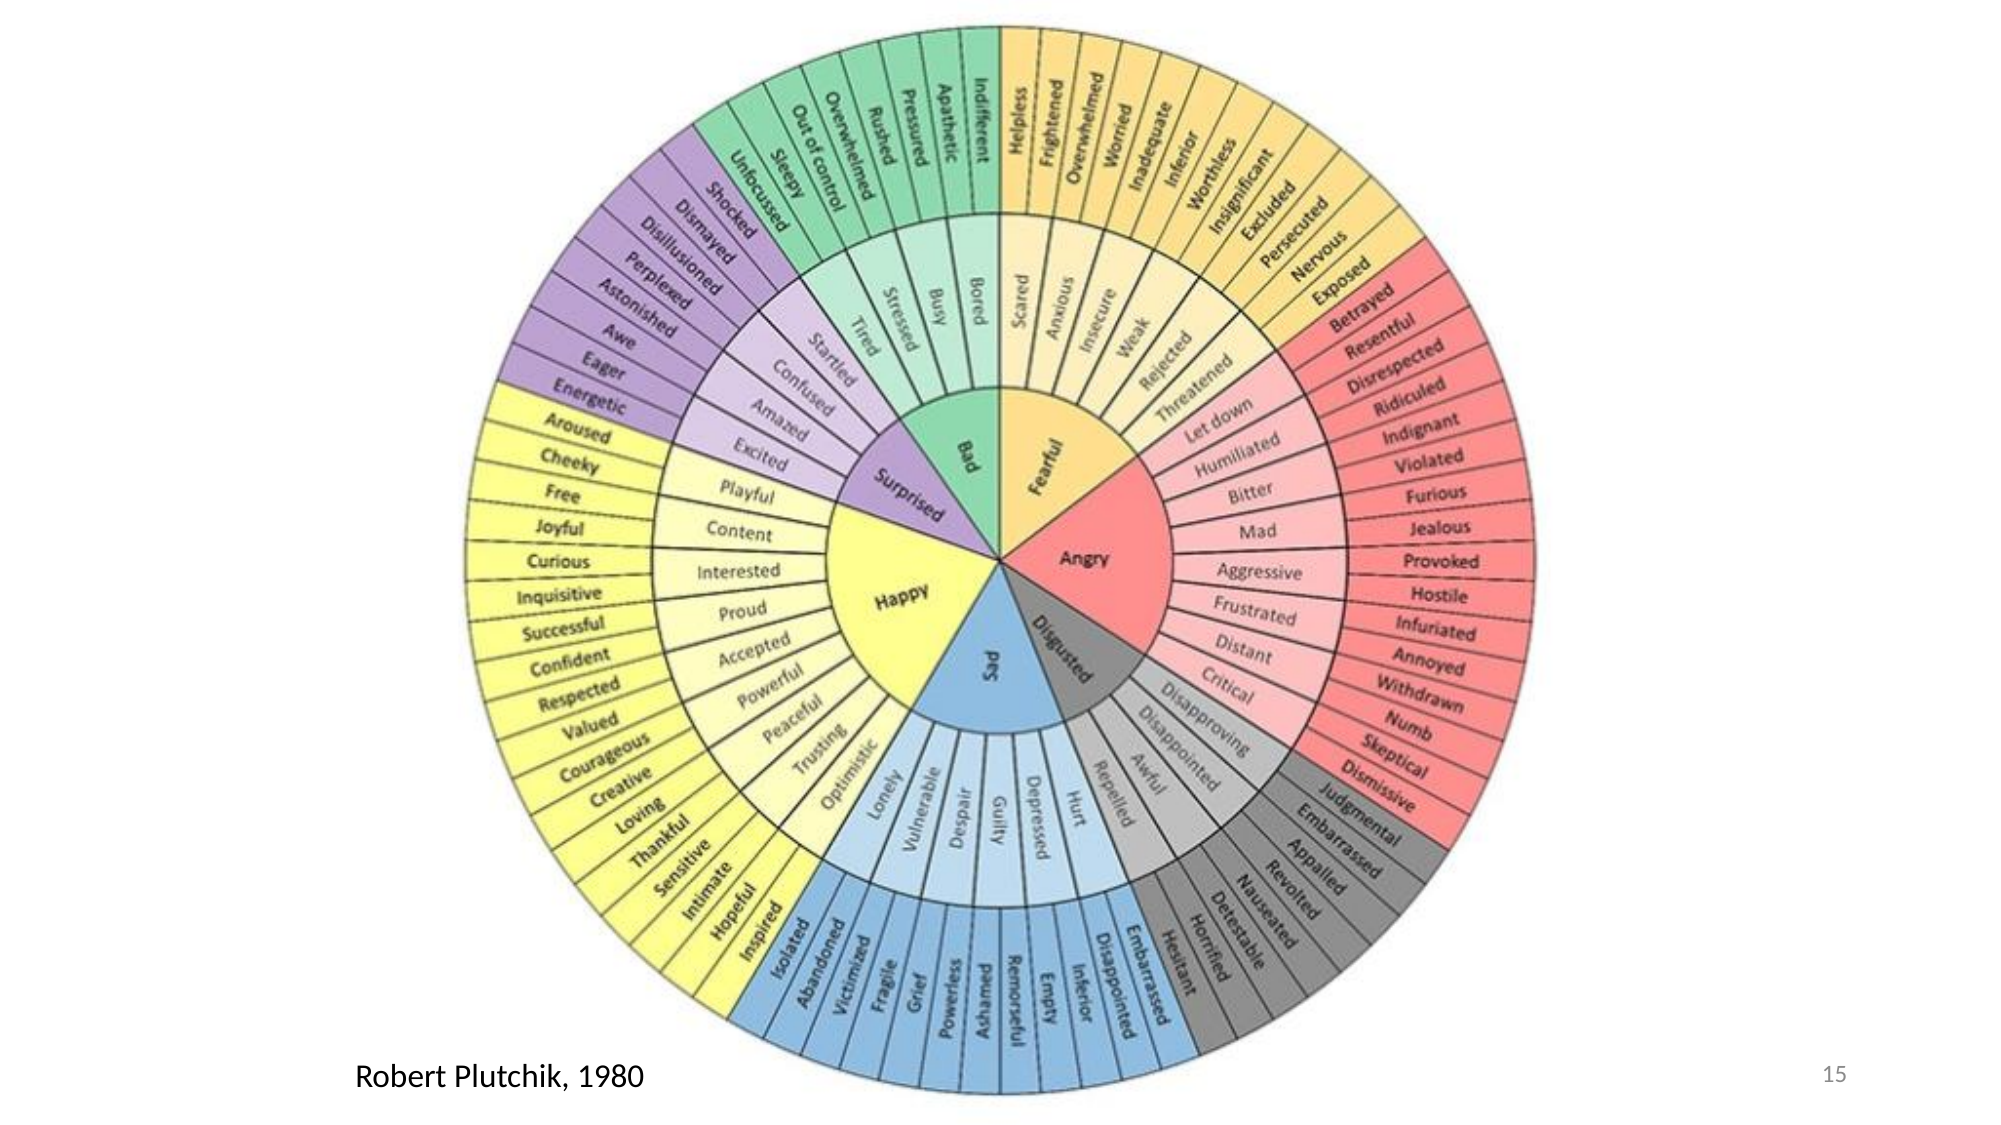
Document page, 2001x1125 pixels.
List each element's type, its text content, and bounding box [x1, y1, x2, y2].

slide_number 15 [1697, 1042, 1863, 1103]
picture [303, 0, 1697, 1125]
